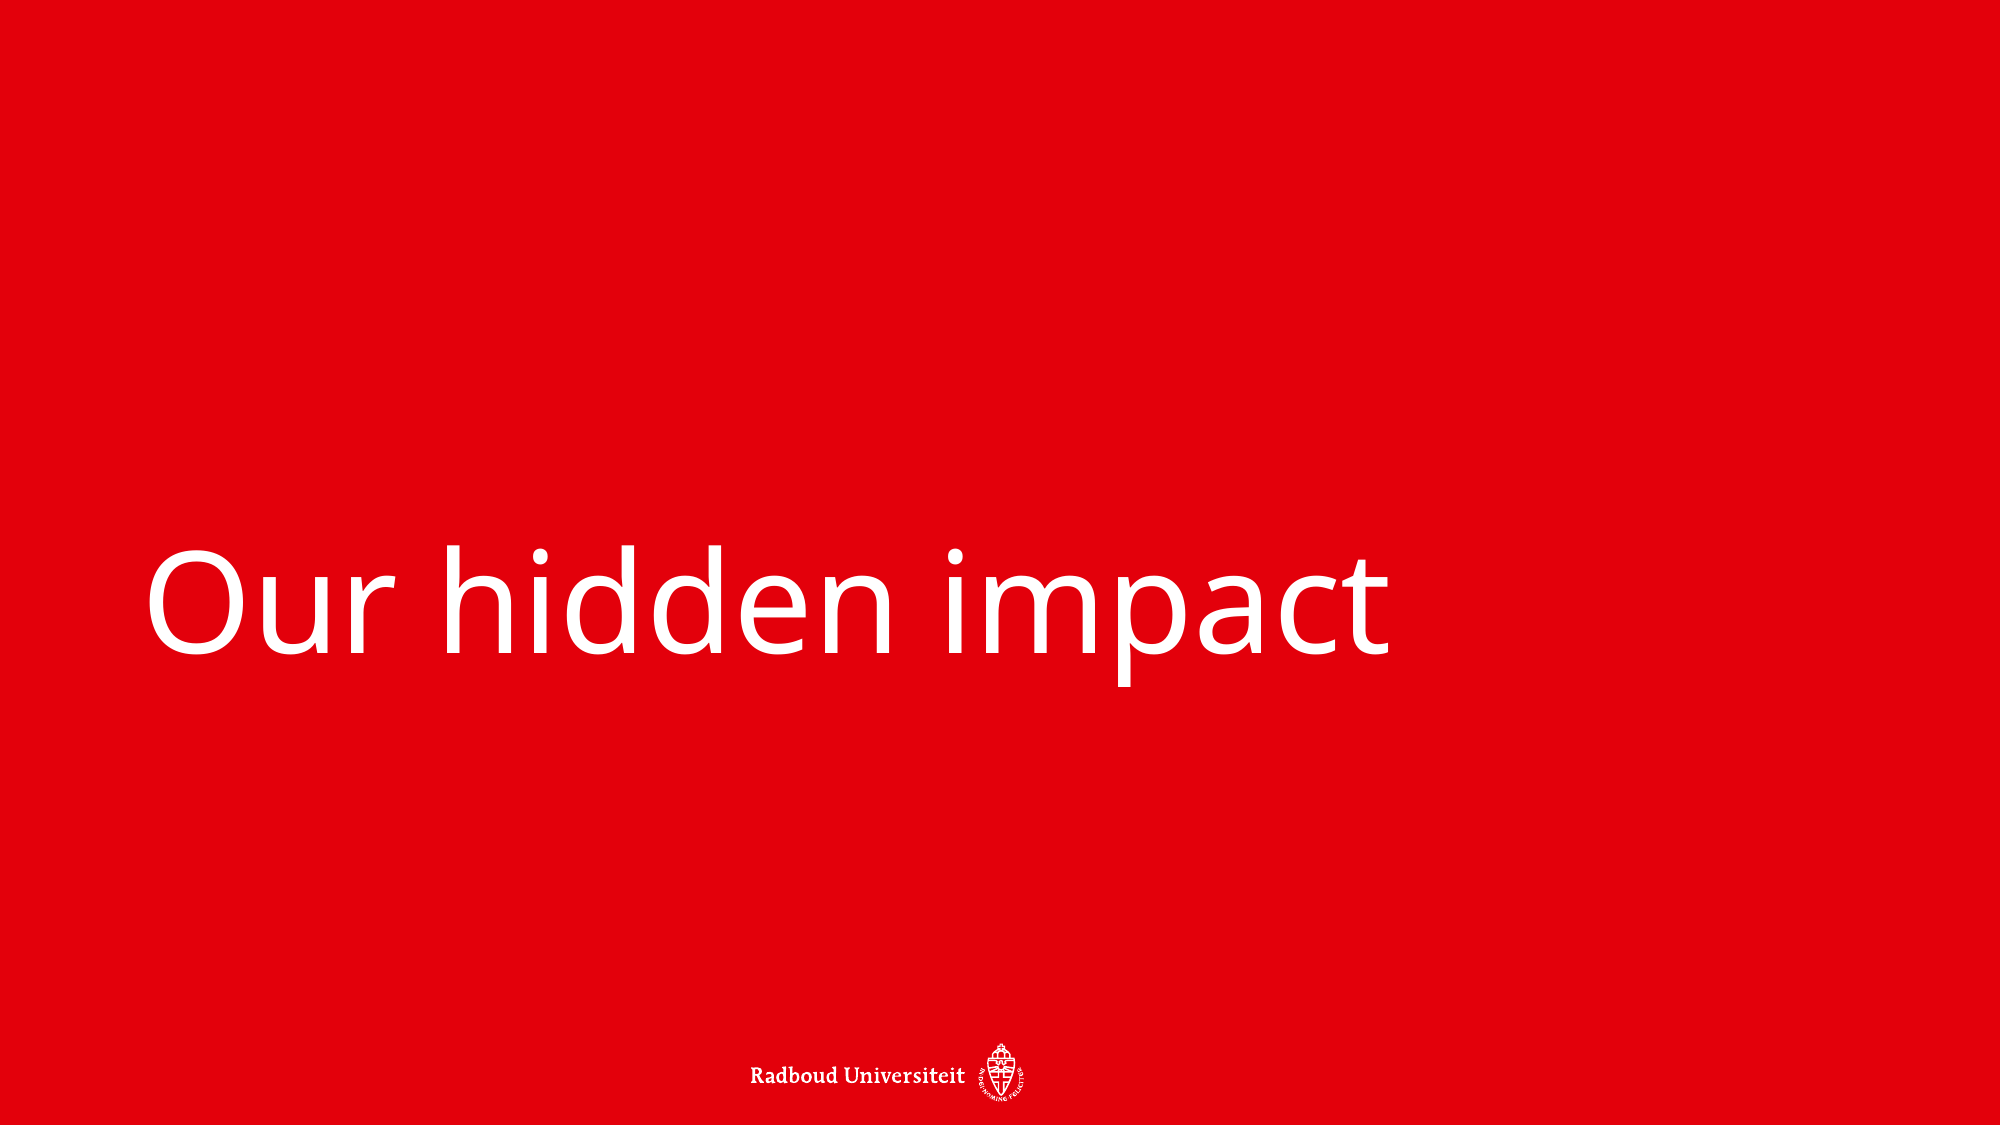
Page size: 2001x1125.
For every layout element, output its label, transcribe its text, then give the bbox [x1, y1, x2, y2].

list Our hidden impact [141, 84, 1796, 683]
